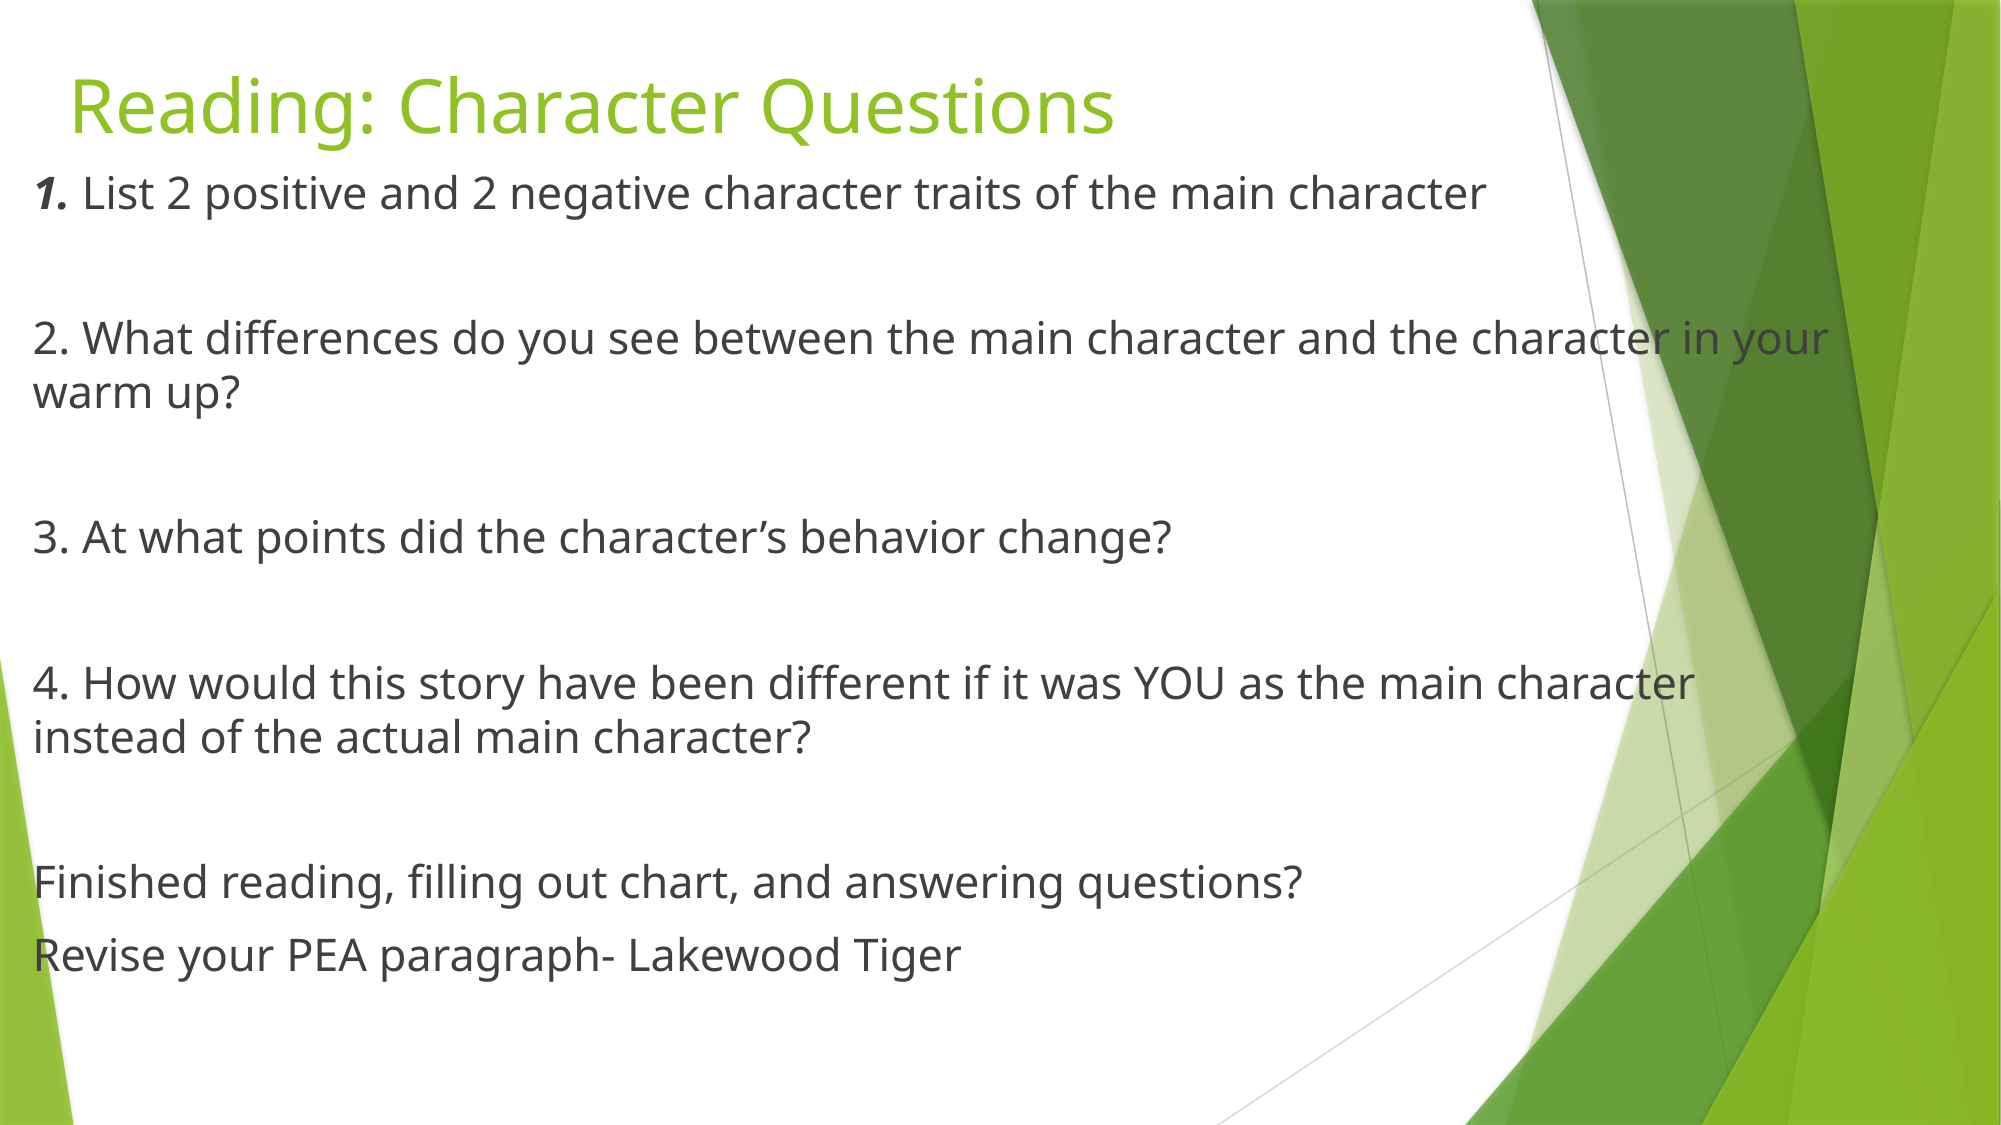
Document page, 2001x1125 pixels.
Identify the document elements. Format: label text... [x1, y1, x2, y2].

list 1. List 2 positive and 2 negative character traits of the main character 2. What differences do you see between the main character and the character in your warm up? 3. At what points did the character’s behavior change? 4. How would this story have been different if it was YOU as the main character instead of the actual main character? Finished reading, filling out chart, and answering questions? Revise your PEA paragraph- Lakewood Tiger [17, 156, 1858, 992]
title Reading: Character Questions [53, 51, 1464, 156]
